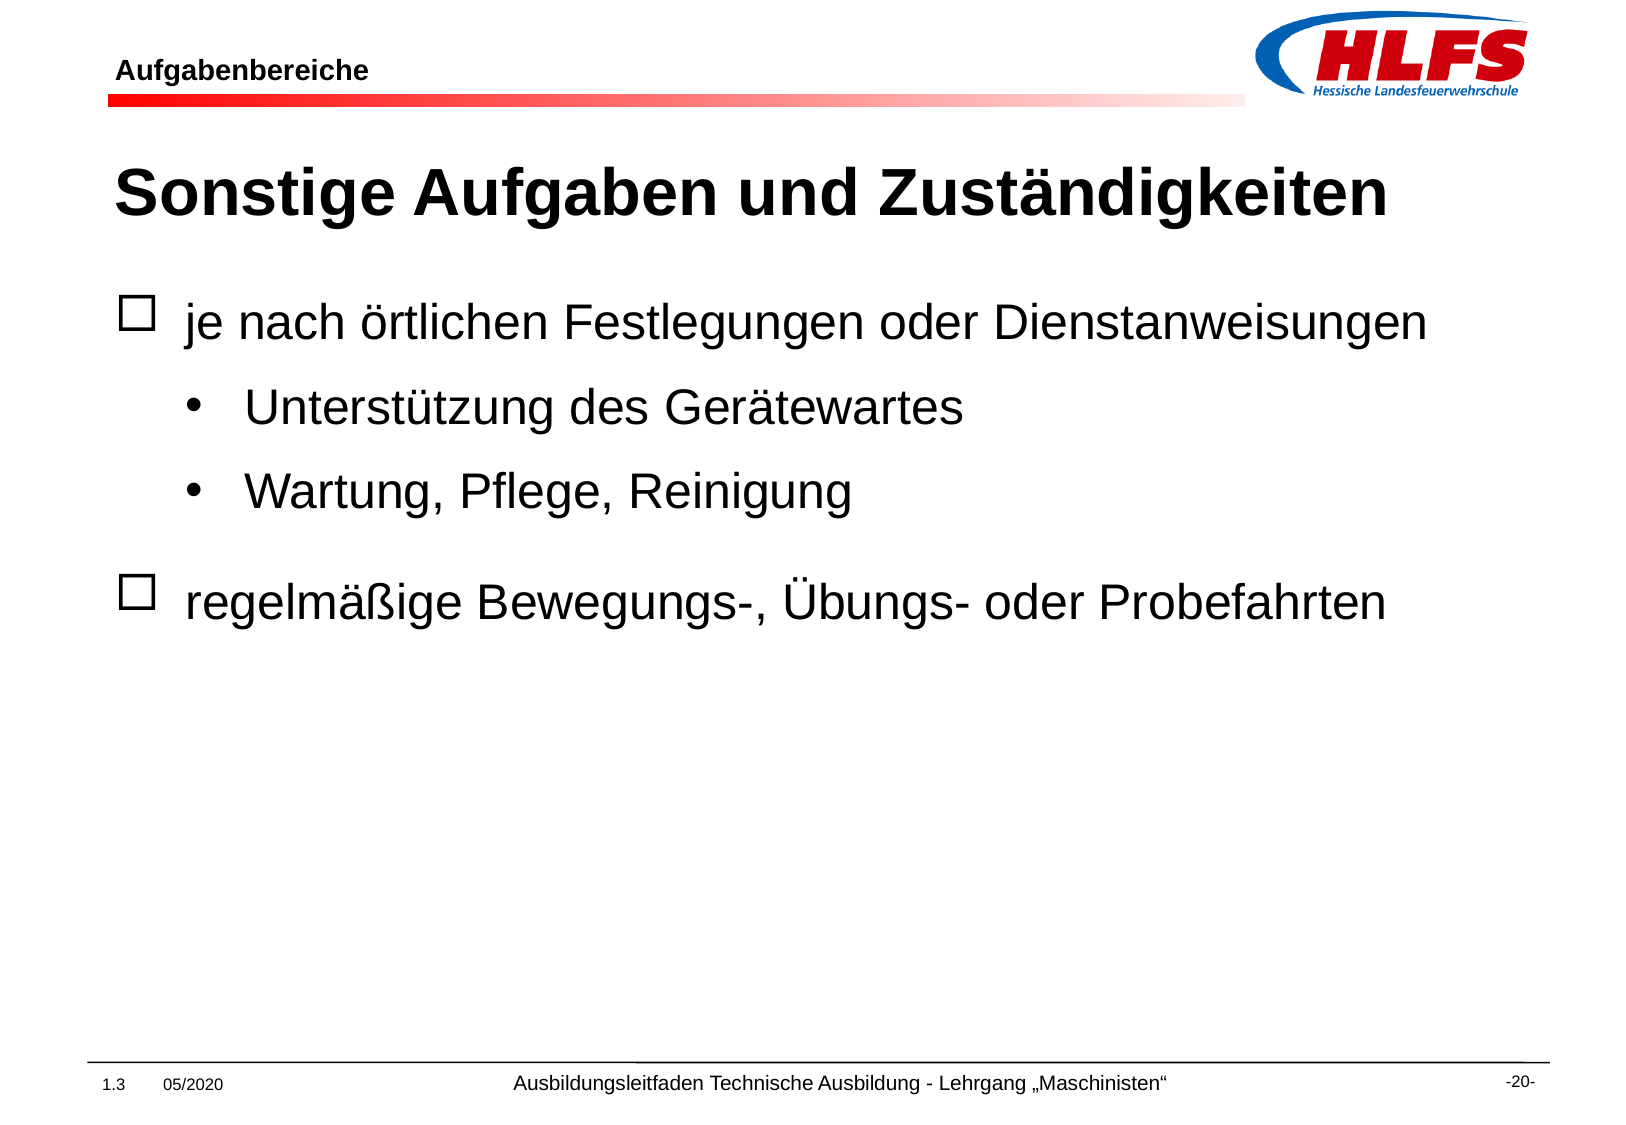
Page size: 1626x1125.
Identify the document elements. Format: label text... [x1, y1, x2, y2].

list Sonstige Aufgaben und Zuständigkeiten je nach örtlichen Festlegungen oder Dienstanweisungen Unterstützung des Gerätewartes Wartung, Pflege, Reinigung regelmäßige Bewegungs-, Übungs- oder Probefahrten [99, 141, 1551, 986]
footer 1.3 05/2020 Ausbildungsleitfaden Technische Ausbildung - Lehrgang „Maschinisten“ [87, 1062, 1290, 1100]
picture [1245, 0, 1538, 107]
title Aufgabenbereiche [99, 37, 888, 101]
slide_number -20- [1290, 1062, 1552, 1100]
